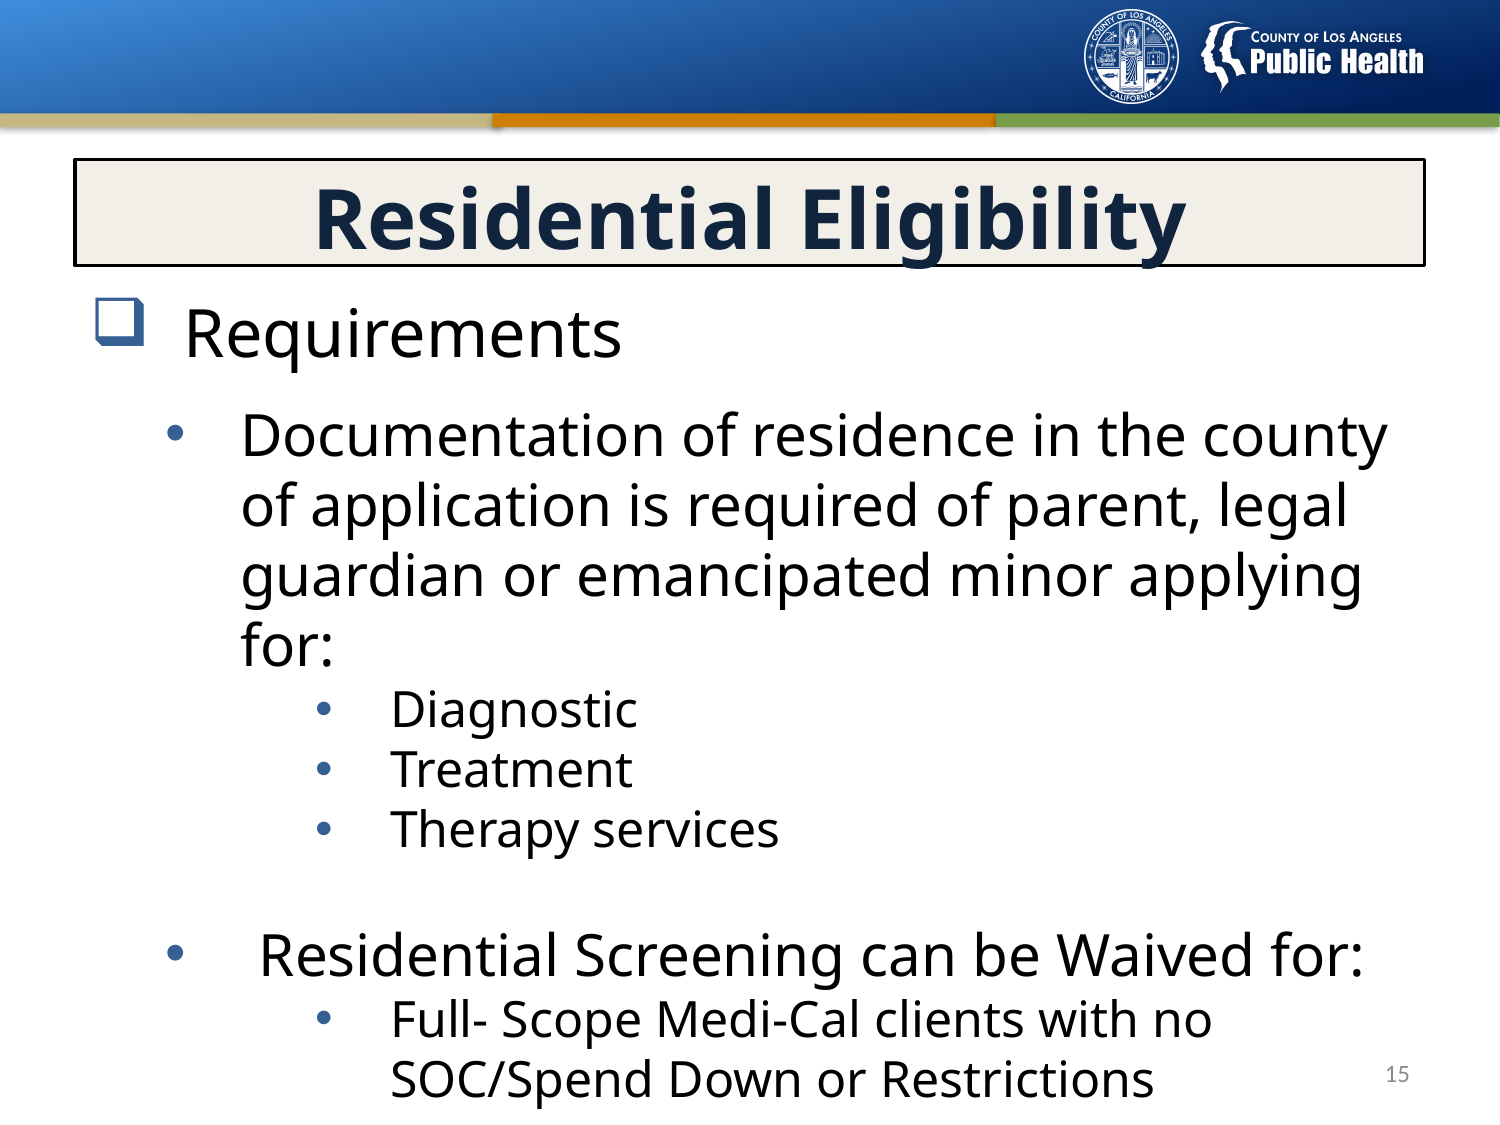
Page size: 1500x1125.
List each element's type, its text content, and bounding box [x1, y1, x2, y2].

text_box Requirements Documentation of residence in the county of application is required of parent, legal guardian or emancipated minor applying for: Diagnostic Treatment Therapy services Residential Screening can be Waived for: Full- Scope Medi-Cal clients with no SOC/Spend Down or Restrictions [74, 283, 1425, 1125]
text_box Residential Eligibility [74, 159, 1425, 266]
picture [1201, 21, 1423, 93]
picture [1084, 9, 1179, 104]
